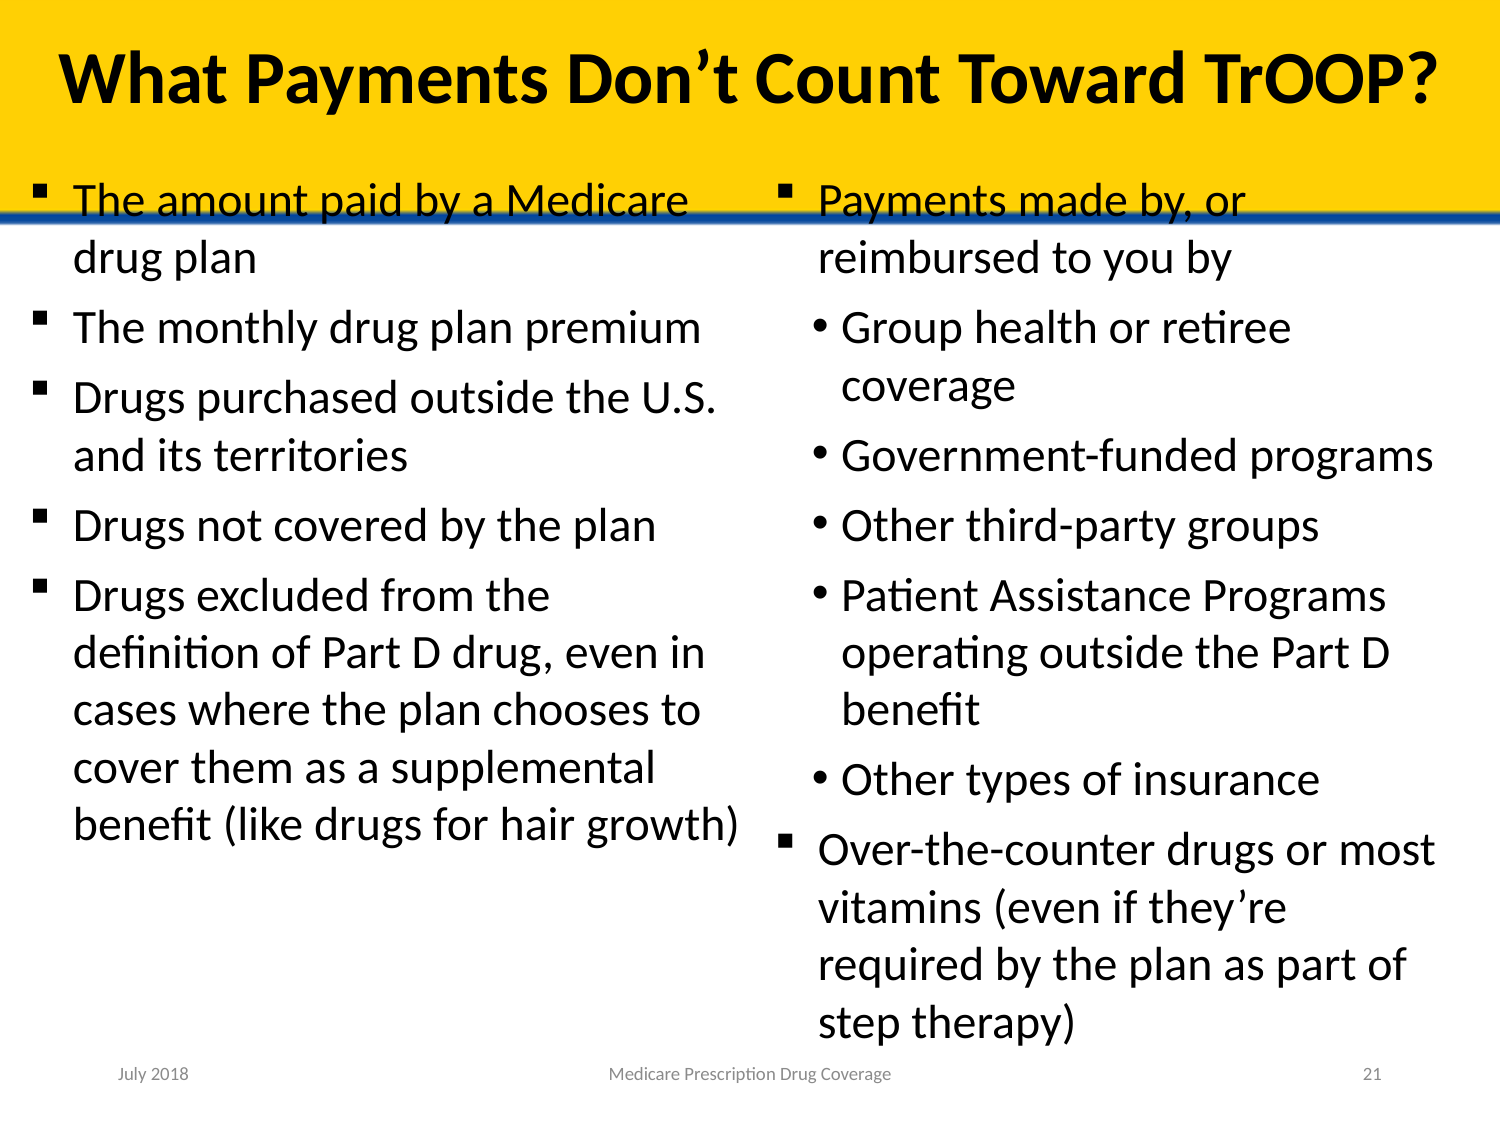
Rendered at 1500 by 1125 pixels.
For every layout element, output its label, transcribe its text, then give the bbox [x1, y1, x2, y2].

list Payments made by, or reimbursed to you by Group health or retiree coverage Government-funded programs Other third-party groups Patient Assistance Programs operating outside the Part D benefit Other types of insurance Over-the-counter drugs or most vitamins (even if they’re required by the plan as part of step therapy) [759, 160, 1458, 1014]
title What Payments Don’t Count Toward TrOOP? [0, 2, 1500, 157]
footer Medicare Prescription Drug Coverage [496, 1042, 1004, 1103]
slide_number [103, 1042, 441, 1103]
slide_number 21 [1059, 1042, 1397, 1103]
list The amount paid by a Medicare drug plan The monthly drug plan premium Drugs purchased outside the U.S. and its territories Drugs not covered by the plan Drugs excluded from the definition of Part D drug, even in cases where the plan chooses to cover them as a supplemental benefit (like drugs for hair growth) [14, 160, 760, 1018]
picture [0, 157, 1500, 1125]
